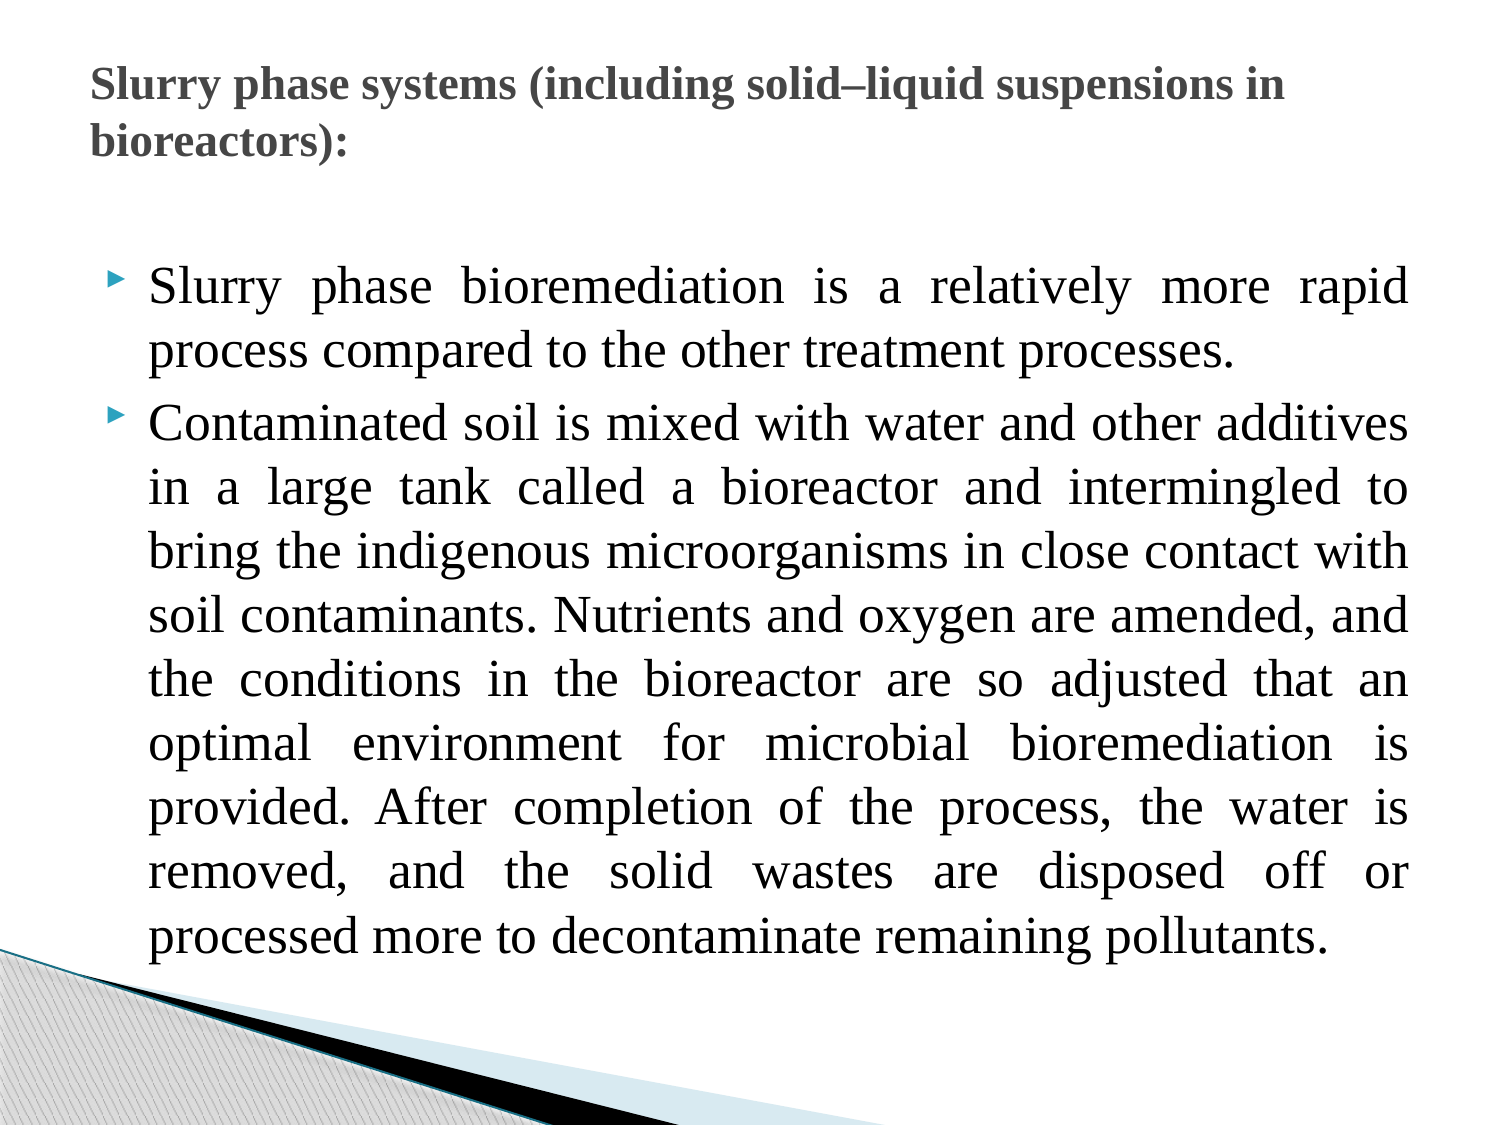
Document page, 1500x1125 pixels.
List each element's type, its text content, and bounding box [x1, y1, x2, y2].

list Slurry phase bioremediation is a relatively more rapid process compared to the other treatment processes. Contaminated soil is mixed with water and other additives in a large tank called a bioreactor and intermingled to bring the indigenous microorganisms in close contact with soil contaminants. Nutrients and oxygen are amended, and the conditions in the bioreactor are so adjusted that an optimal environment for microbial bioremediation is provided. After completion of the process, the water is removed, and the solid wastes are disposed off or processed more to decontaminate remaining pollutants. [75, 243, 1425, 986]
title Slurry phase systems (including solid–liquid suspensions in bioreactors): [75, 45, 1425, 233]
